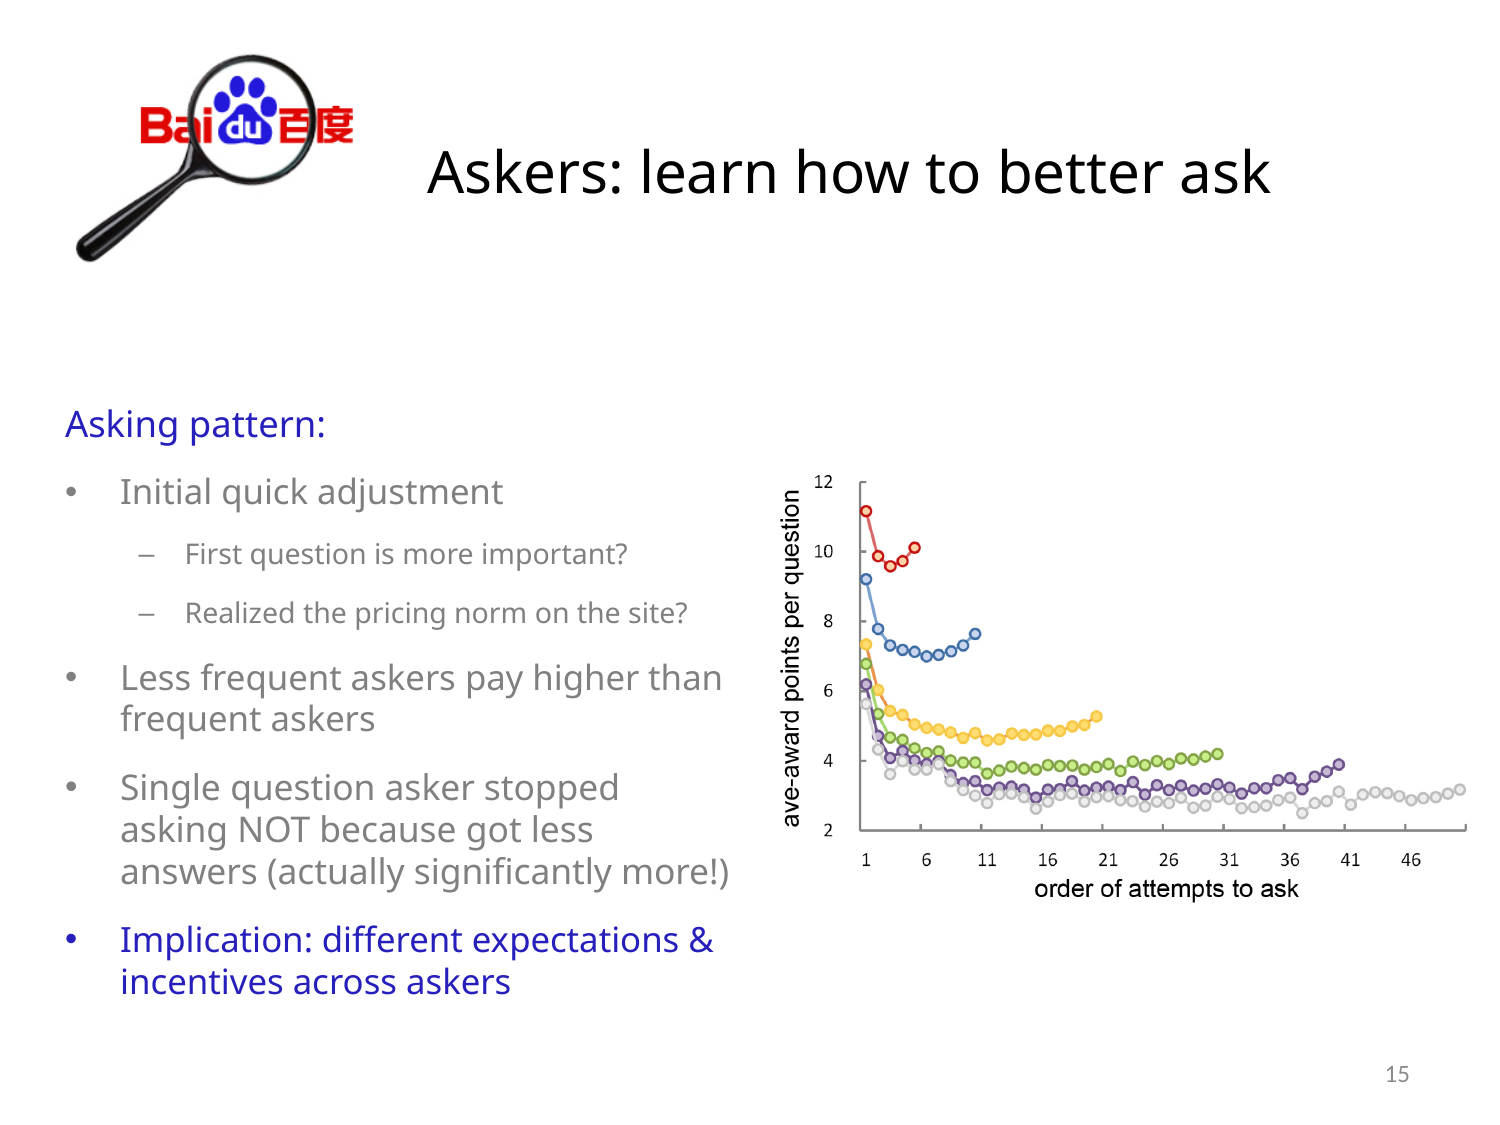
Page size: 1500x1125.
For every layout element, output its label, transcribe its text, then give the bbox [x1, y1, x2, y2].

picture [762, 467, 1479, 913]
slide_number 14 [1074, 1042, 1425, 1103]
title Askers: learn how to better ask [412, 76, 1463, 265]
list Asking pattern: Initial quick adjustment First question is more important? Realized the pricing norm on the site? Less frequent askers pay higher than frequent askers Single question asker stopped asking NOT because got less answers (actually significantly more!) Implication: different expectations & incentives across askers [50, 393, 750, 1025]
picture [74, 44, 363, 265]
